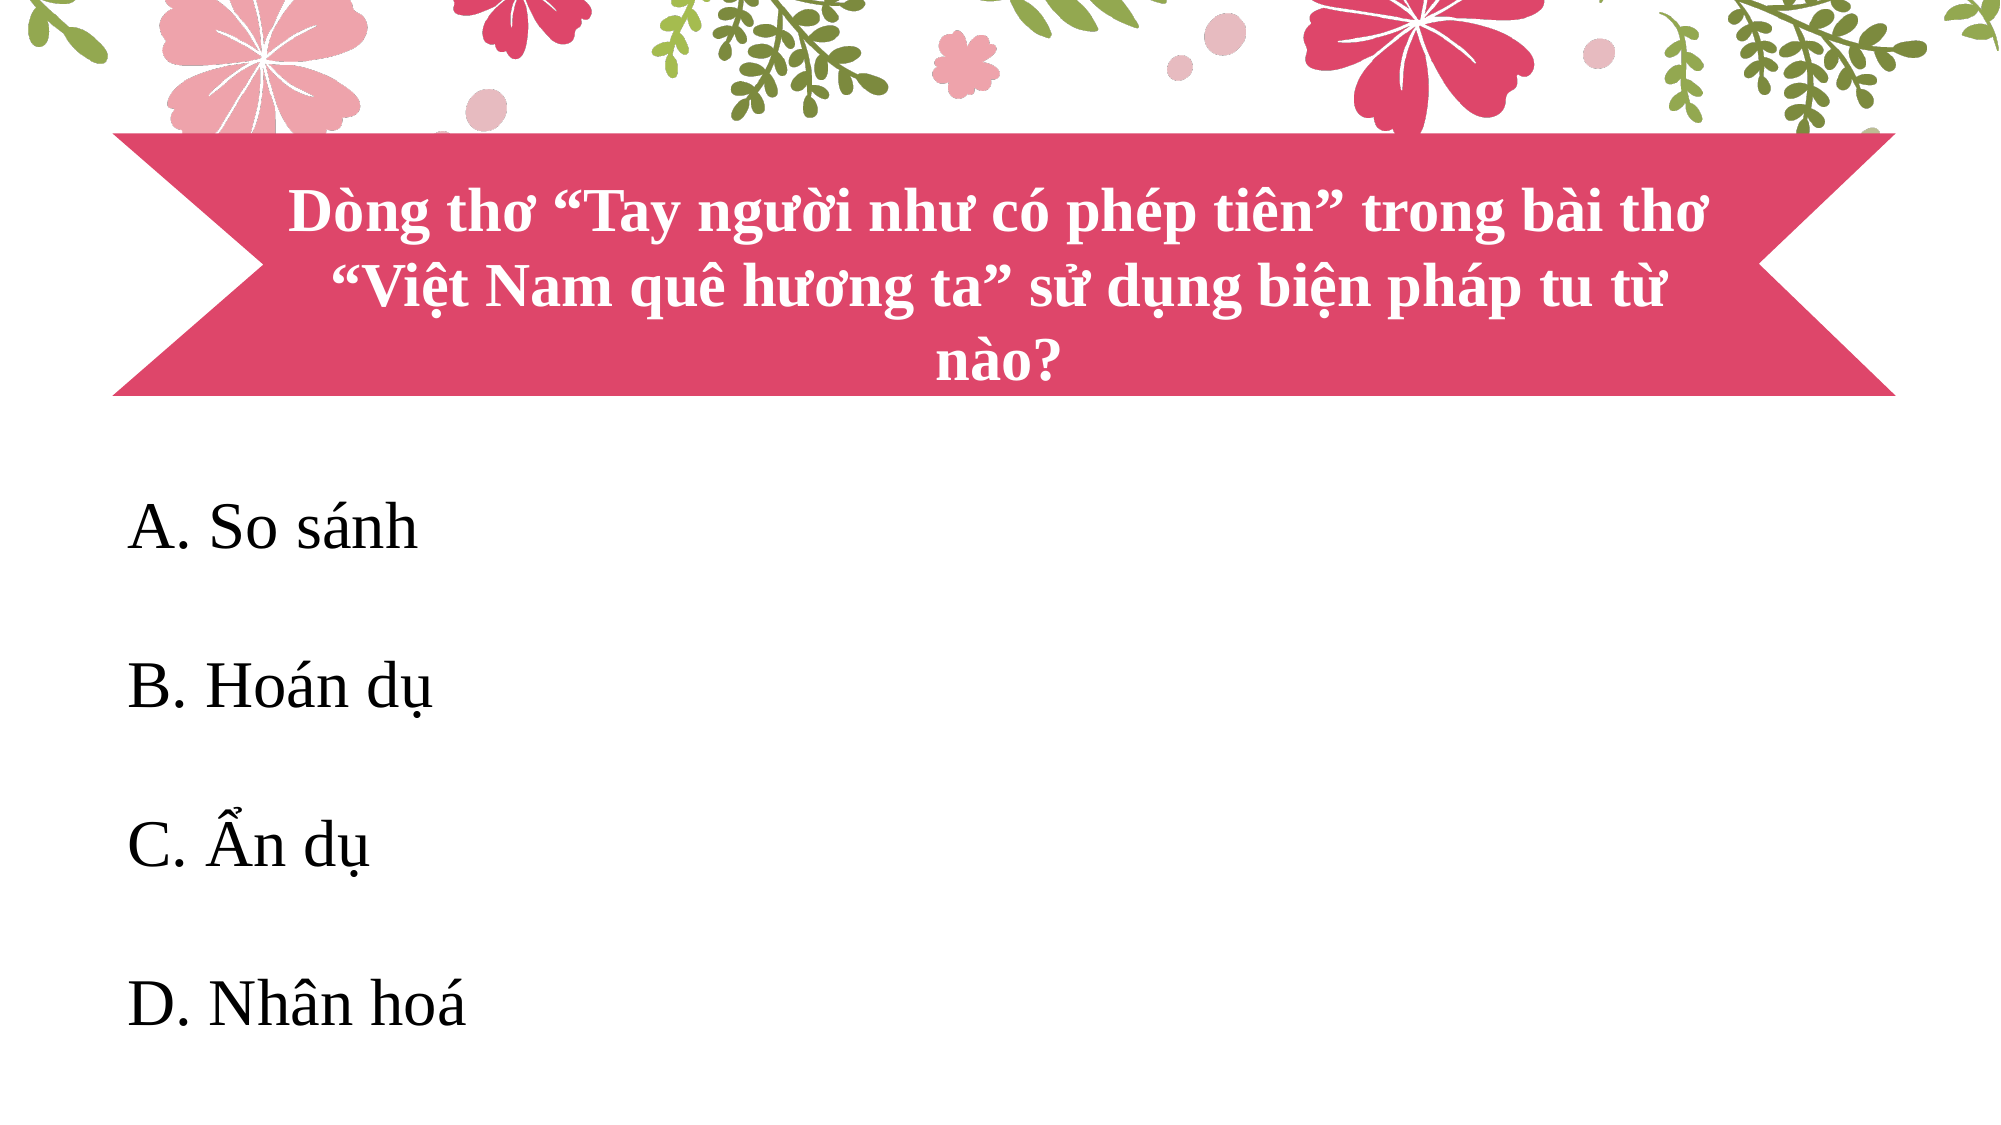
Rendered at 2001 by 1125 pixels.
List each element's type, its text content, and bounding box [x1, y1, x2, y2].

picture [0, 0, 2000, 167]
text_box B. Hoán dụ [112, 633, 1839, 728]
text_box A. So sánh [112, 474, 823, 569]
text_box [149, 167, 256, 260]
text_box [109, 269, 256, 397]
text_box D. Nhân hoá [112, 951, 1631, 1047]
text_box [1744, 167, 1899, 397]
text_box C. Ẩn dụ [112, 792, 1839, 887]
text_box Dòng thơ “Tay người như có phép tiên” trong bài thơ “Việt Nam quê hương ta” sử dụng biện pháp tu từ nào? [256, 167, 1744, 401]
